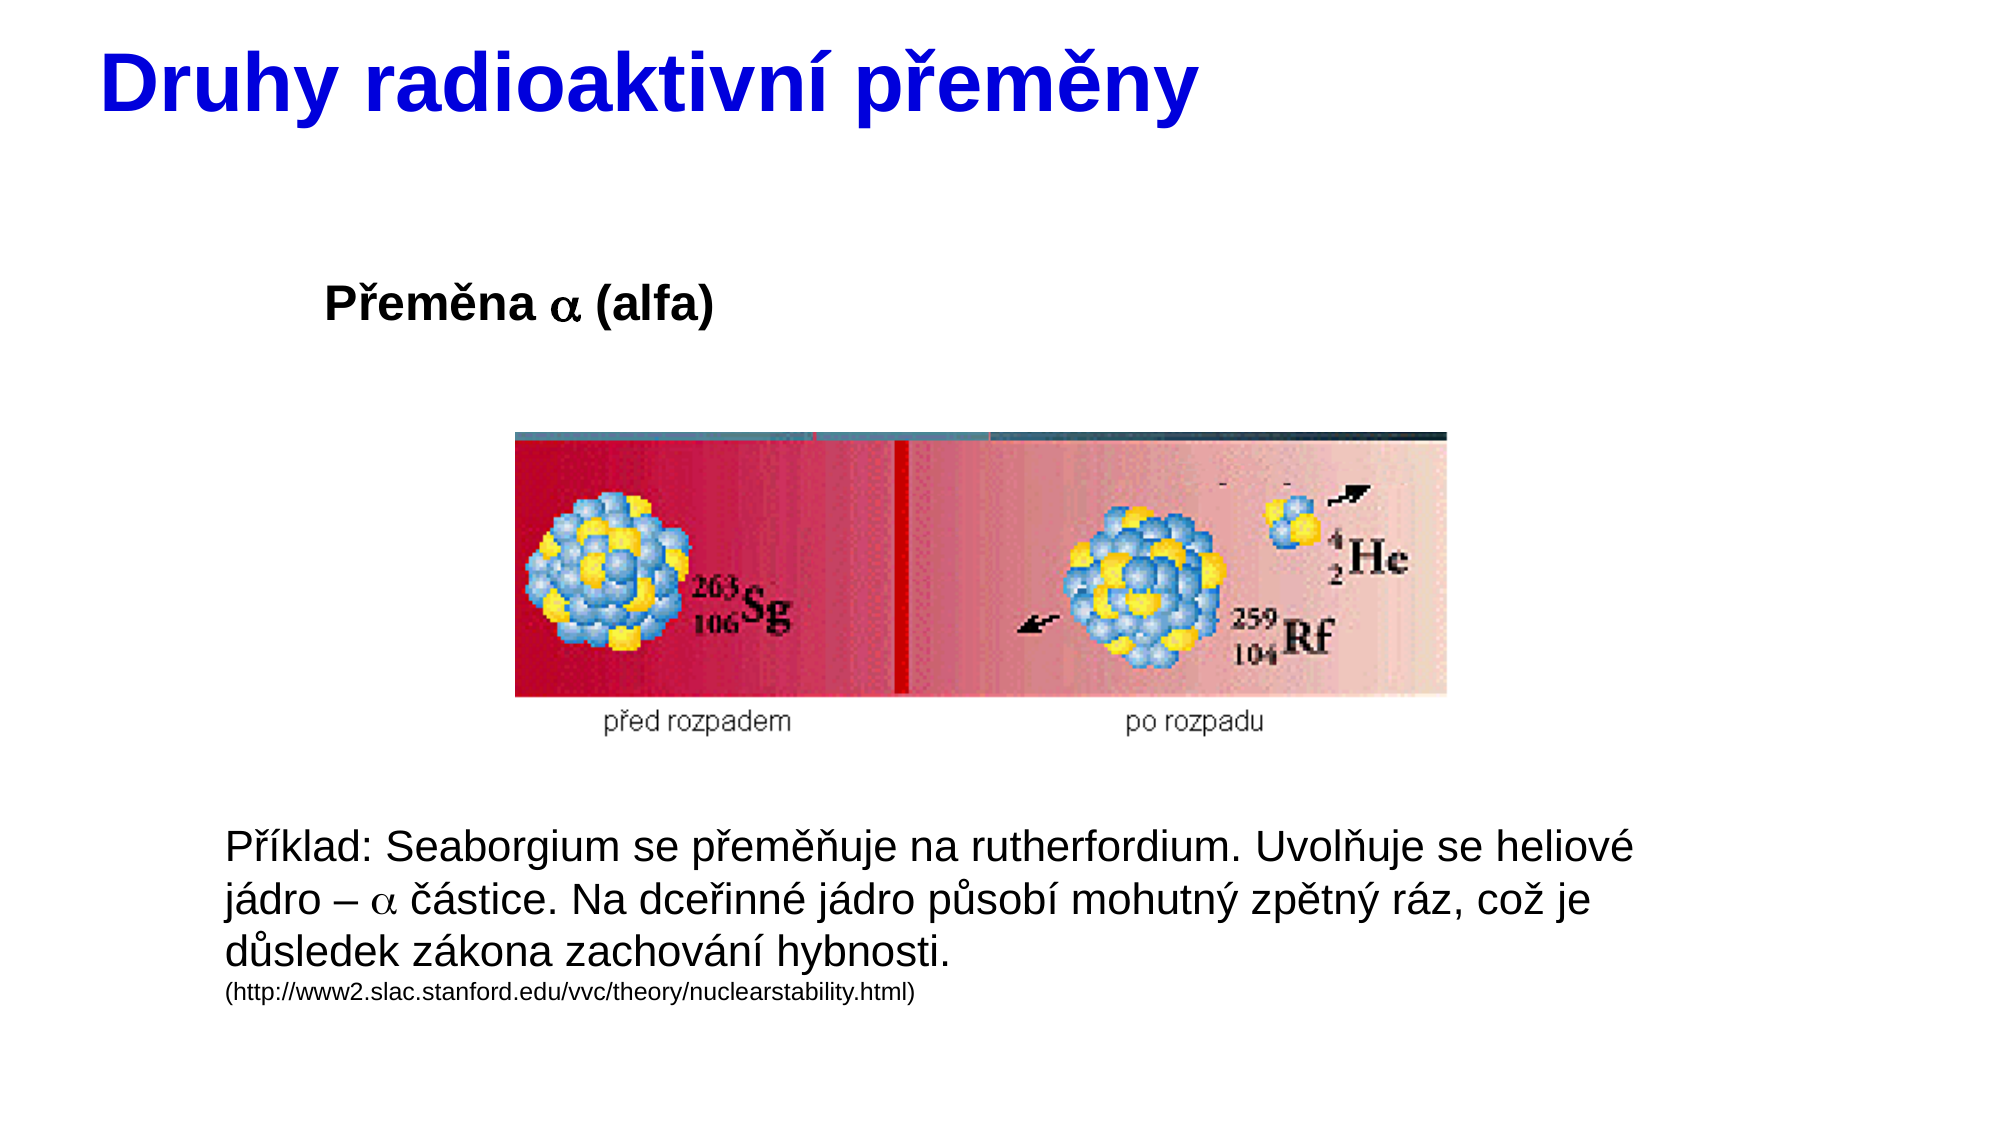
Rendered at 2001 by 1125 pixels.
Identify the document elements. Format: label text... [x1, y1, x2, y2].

list Přeměna a (alfa) [324, 262, 988, 362]
title Druhy radioaktivní přeměny [99, 45, 1259, 170]
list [515, 432, 1449, 742]
text_box Příklad: Seaborgium se přeměňuje na rutherfordium. Uvolňuje se heliové jádro – a částice. Na dceřinné jádro působí mohutný zpětný ráz, což je důsledek zákona zachování hybnosti. (http://www2.slac.stanford.edu/vvc/theory/nuclearstability.html) [209, 810, 1662, 1013]
